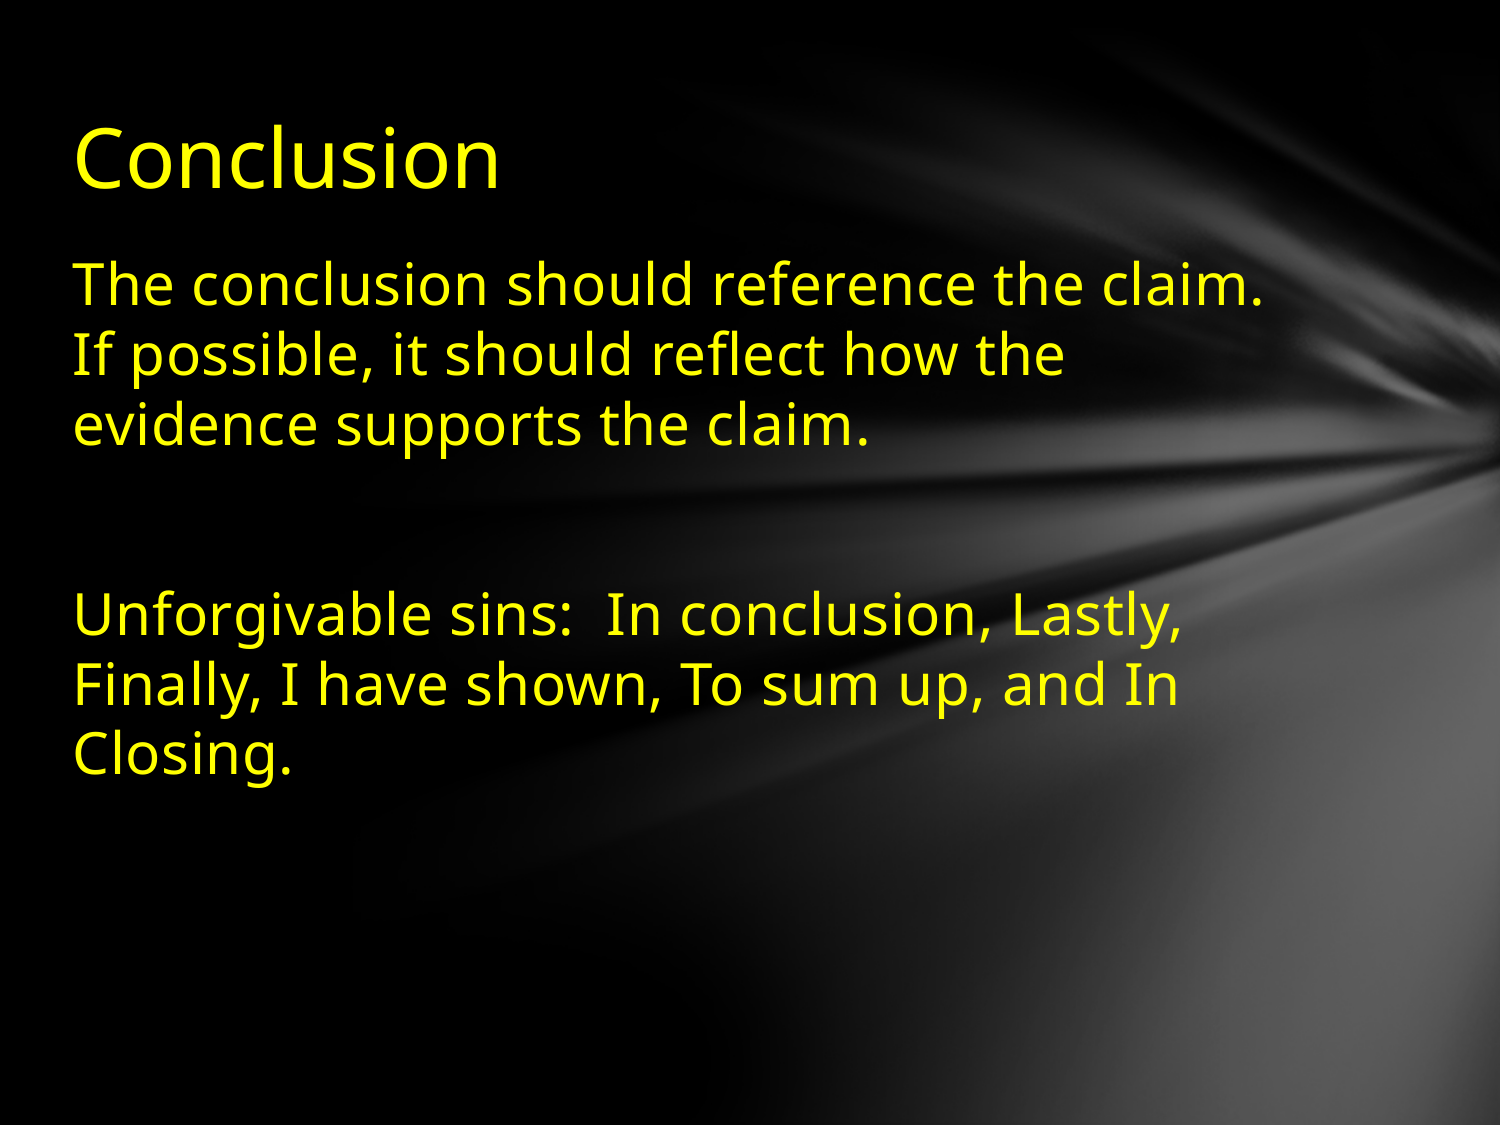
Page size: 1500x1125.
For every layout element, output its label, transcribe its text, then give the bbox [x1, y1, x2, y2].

title Conclusion [57, 37, 1318, 213]
list The conclusion should reference the claim. If possible, it should reflect how the evidence supports the claim. Unforgivable sins: In conclusion, Lastly, Finally, I have shown, To sum up, and In Closing. [57, 239, 1318, 1015]
